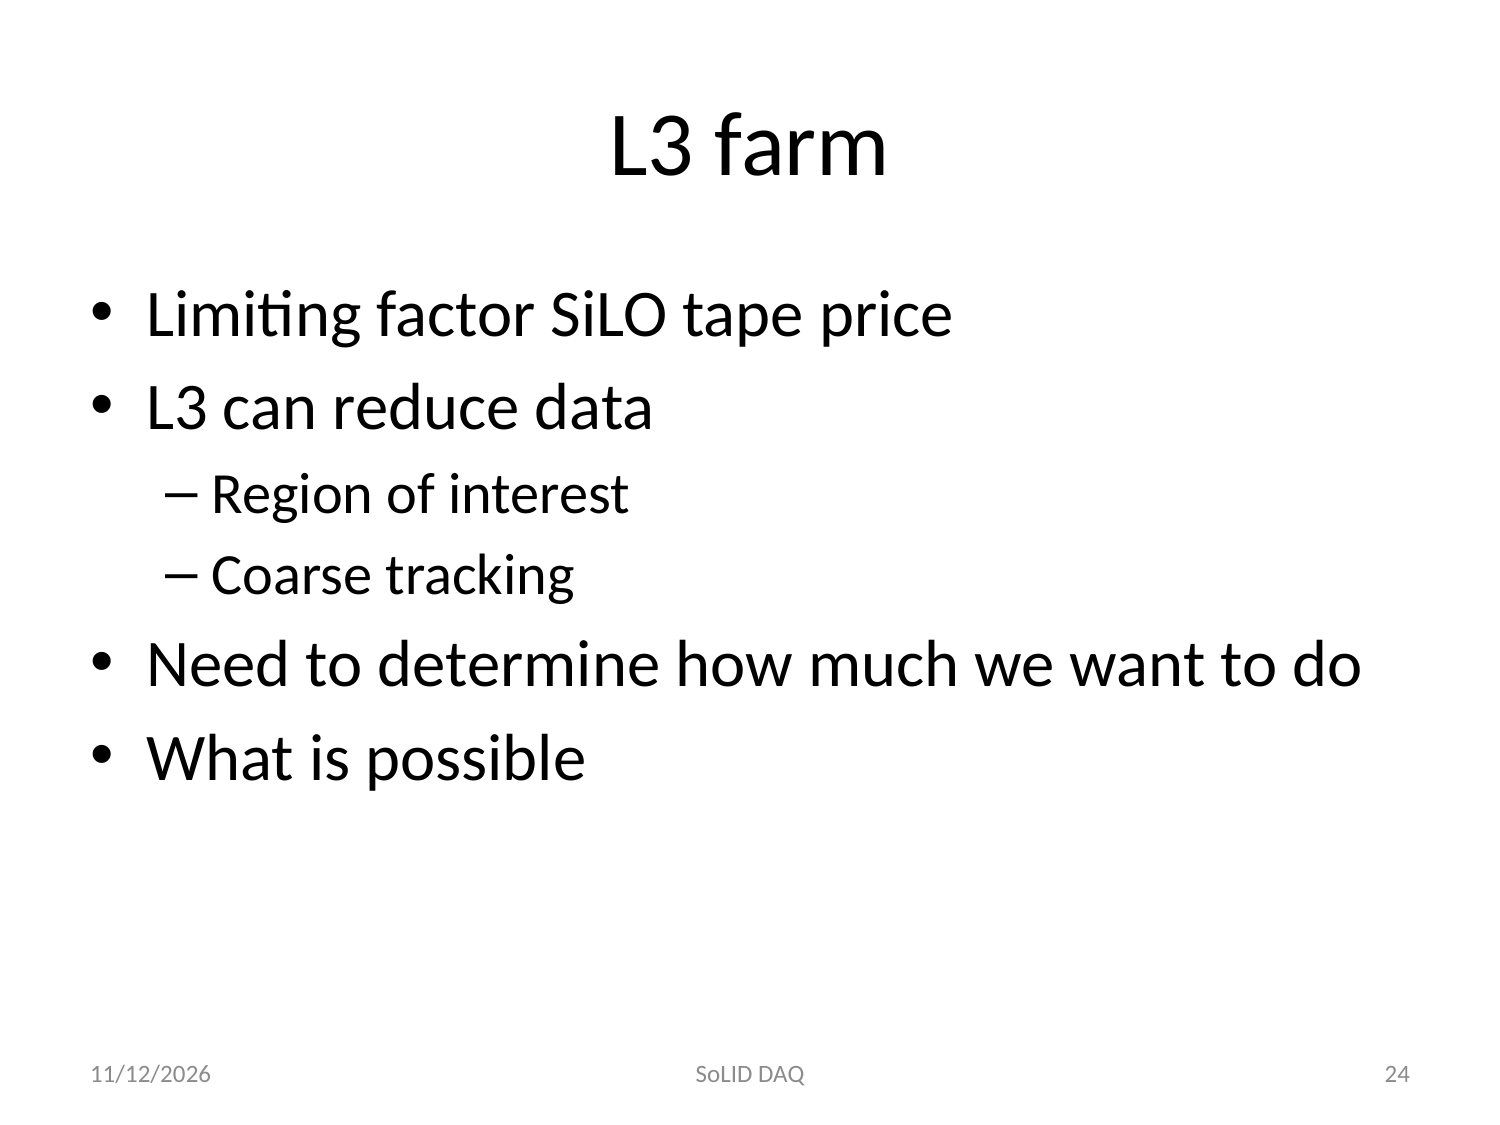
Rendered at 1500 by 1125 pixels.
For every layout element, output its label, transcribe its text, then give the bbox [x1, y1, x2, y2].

list Limiting factor SiLO tape price L3 can reduce data Region of interest Coarse tracking Need to determine how much we want to do What is possible [75, 262, 1425, 1005]
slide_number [75, 1042, 425, 1103]
slide_number 24 [1074, 1042, 1425, 1103]
footer SoLID DAQ [512, 1042, 988, 1103]
title L3 farm [75, 45, 1425, 233]
